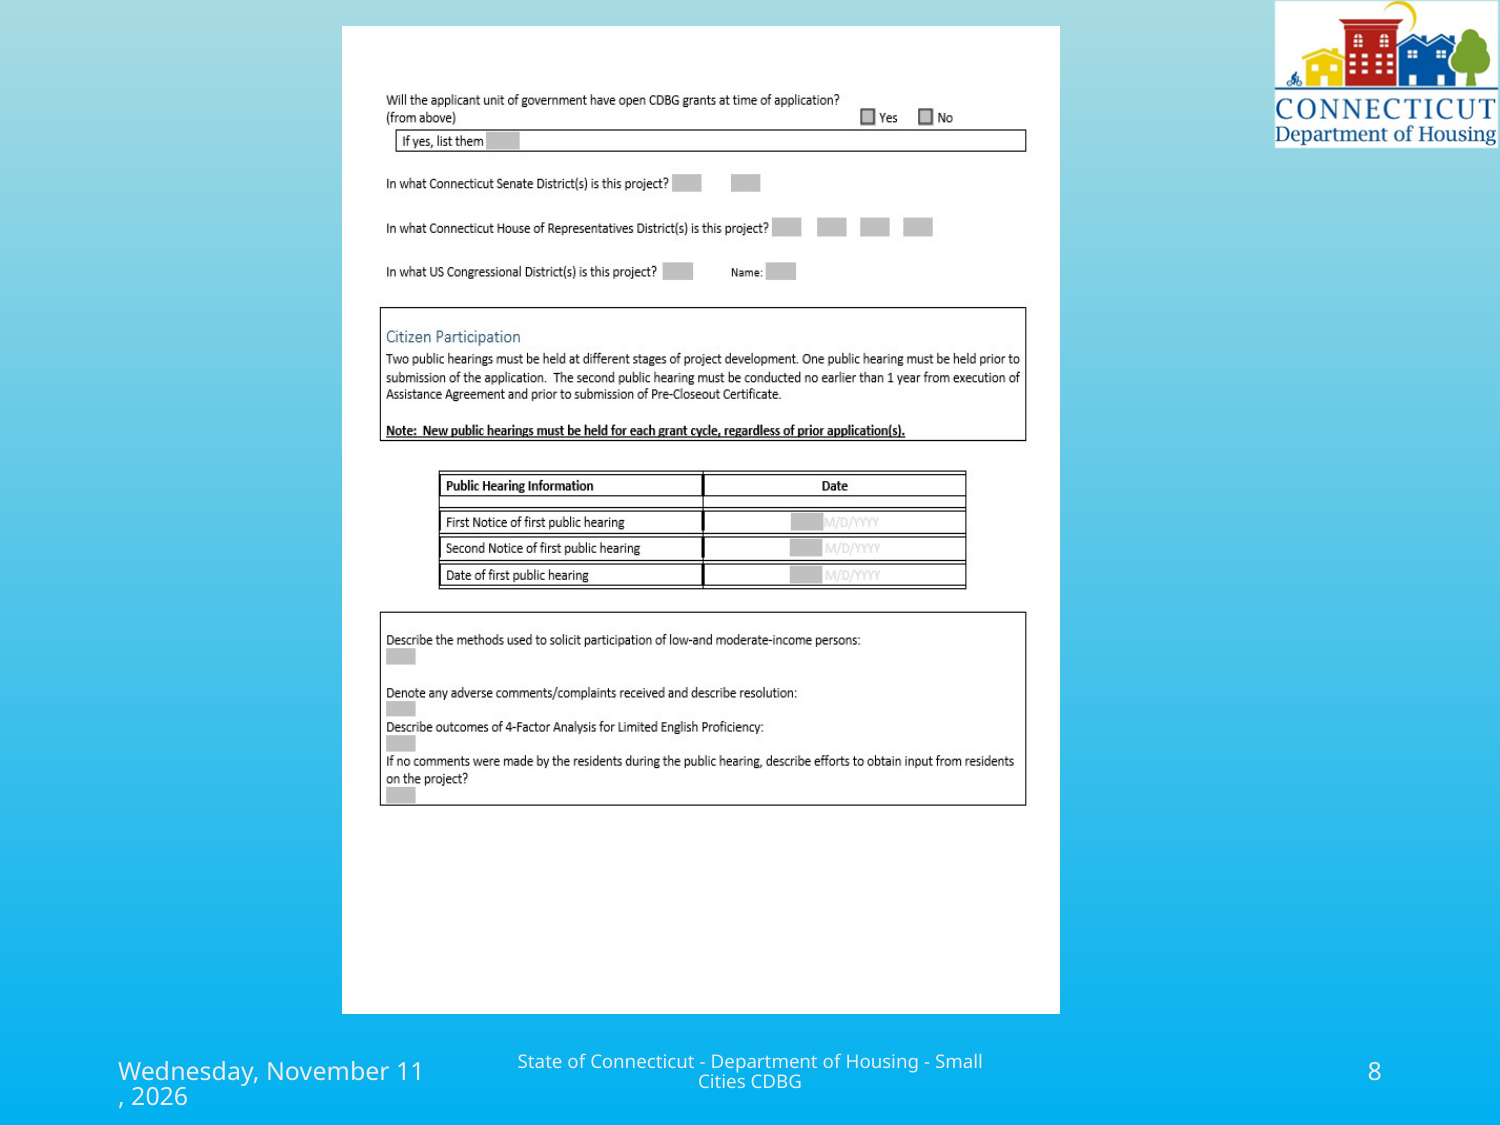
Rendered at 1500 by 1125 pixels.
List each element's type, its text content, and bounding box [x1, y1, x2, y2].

picture [1273, 0, 1500, 150]
footer State of Connecticut - Department of Housing - Small Cities CDBG [496, 1042, 1004, 1103]
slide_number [103, 1042, 441, 1103]
slide_number 8 [1059, 1042, 1397, 1103]
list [342, 26, 1060, 1015]
